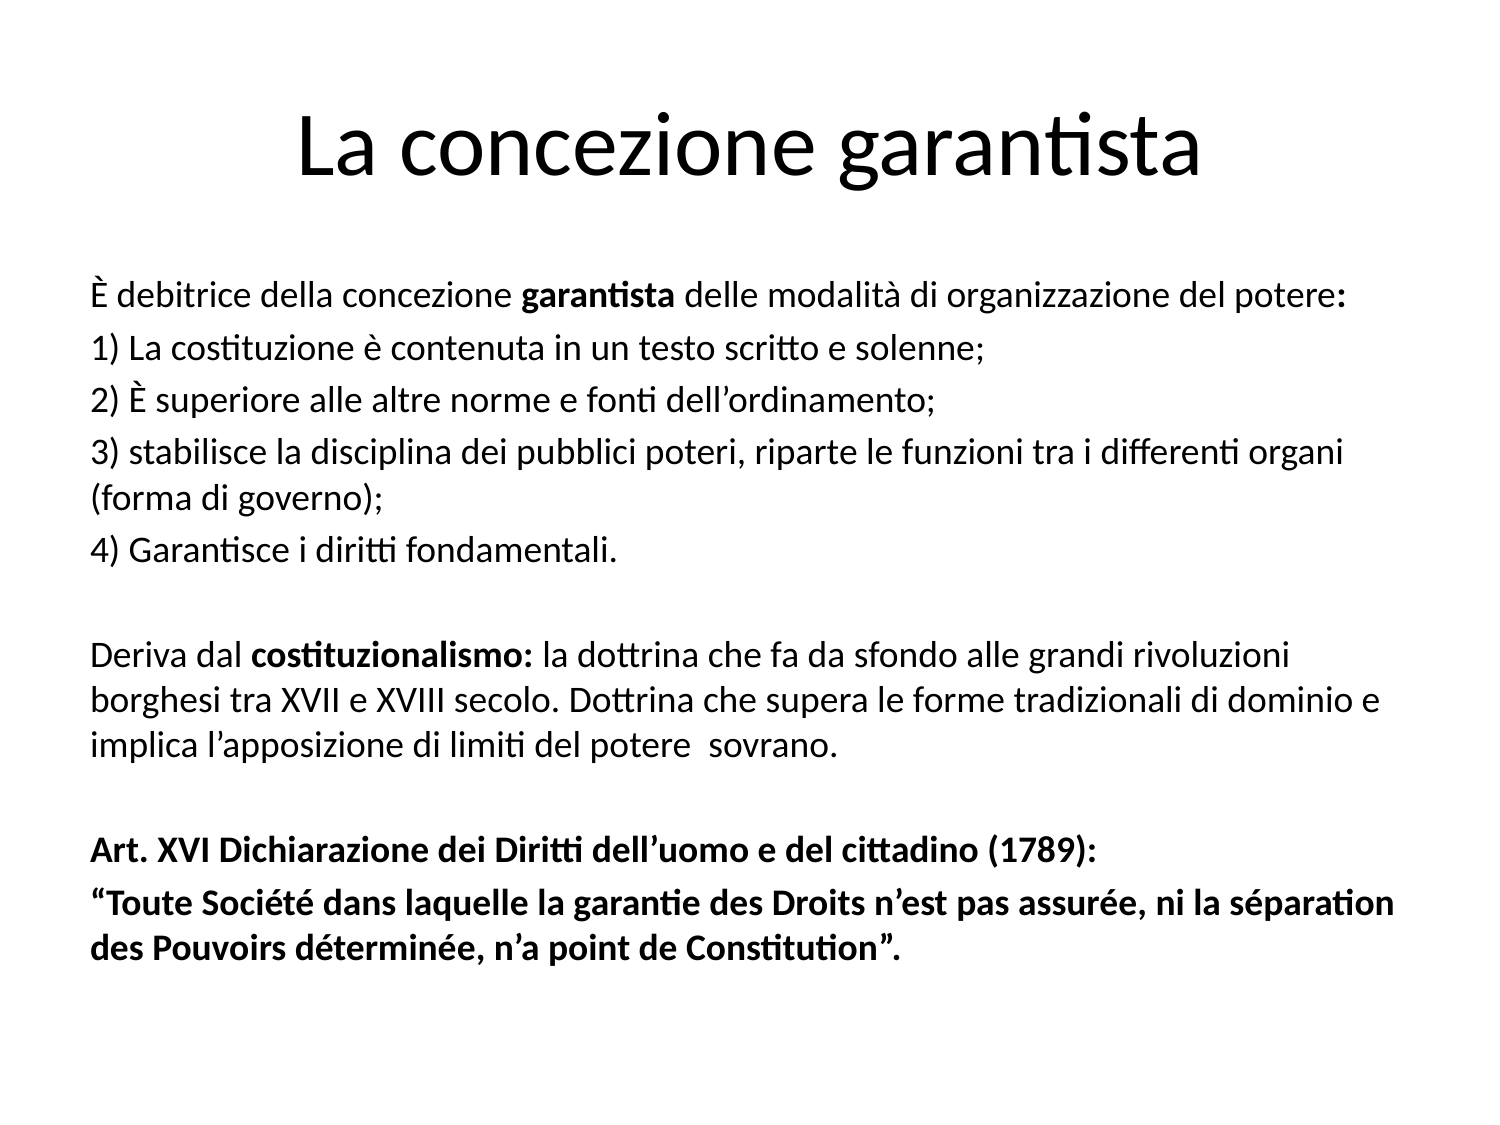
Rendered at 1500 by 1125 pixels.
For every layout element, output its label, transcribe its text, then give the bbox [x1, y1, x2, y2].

list È debitrice della concezione garantista delle modalità di organizzazione del potere: 1) La costituzione è contenuta in un testo scritto e solenne; 2) È superiore alle altre norme e fonti dell’ordinamento; 3) stabilisce la disciplina dei pubblici poteri, riparte le funzioni tra i differenti organi (forma di governo); 4) Garantisce i diritti fondamentali. Deriva dal costituzionalismo: la dottrina che fa da sfondo alle grandi rivoluzioni borghesi tra XVII e XVIII secolo. Dottrina che supera le forme tradizionali di dominio e implica l’apposizione di limiti del potere sovrano. Art. XVI Dichiarazione dei Diritti dell’uomo e del cittadino (1789): “Toute Société dans laquelle la garantie des Droits n’est pas assurée, ni la séparation des Pouvoirs déterminée, n’a point de Constitution”. [75, 262, 1425, 1005]
title La concezione garantista [75, 45, 1425, 233]
